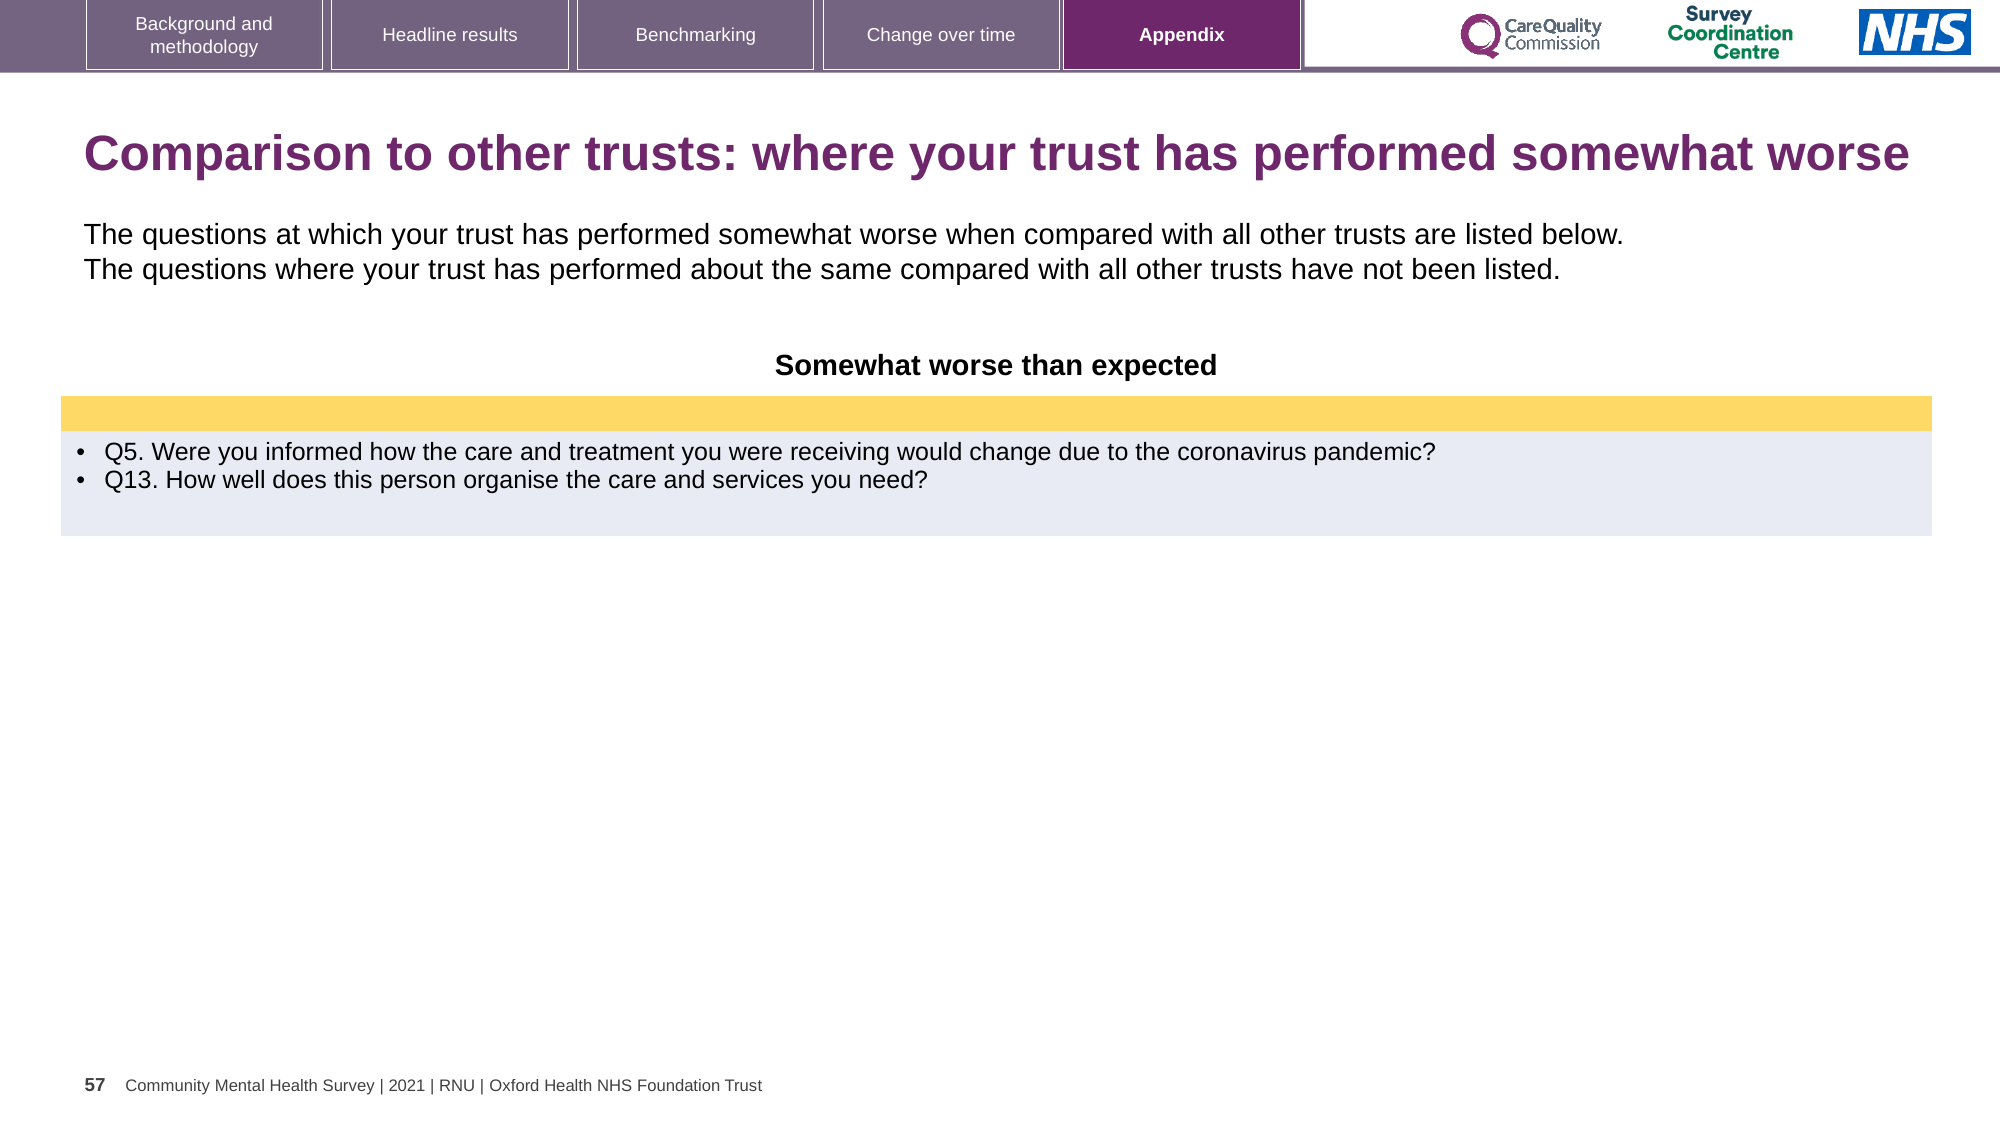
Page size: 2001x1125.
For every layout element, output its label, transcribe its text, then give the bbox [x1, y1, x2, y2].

title Comparison to other trusts: where your trust has performed somewhat worse [68, 100, 1942, 209]
picture [1460, 13, 1602, 59]
table_header Somewhat worse than expected [61, 336, 1932, 396]
picture [1666, 3, 1794, 61]
table_cell [61, 396, 1932, 431]
table_cell Q5. Were you informed how the care and treatment you were receiving would change due to the coronavirus pandemic? Q13. How well does this person organise the care and services you need? [61, 431, 1932, 536]
picture [1859, 9, 1971, 55]
text_box 57 [84, 1065, 122, 1125]
text_box The questions at which your trust has performed somewhat worse when compared with all other trusts are listed below. The questions where your trust has performed about the same compared with all other trusts have not been listed. [68, 208, 1896, 293]
